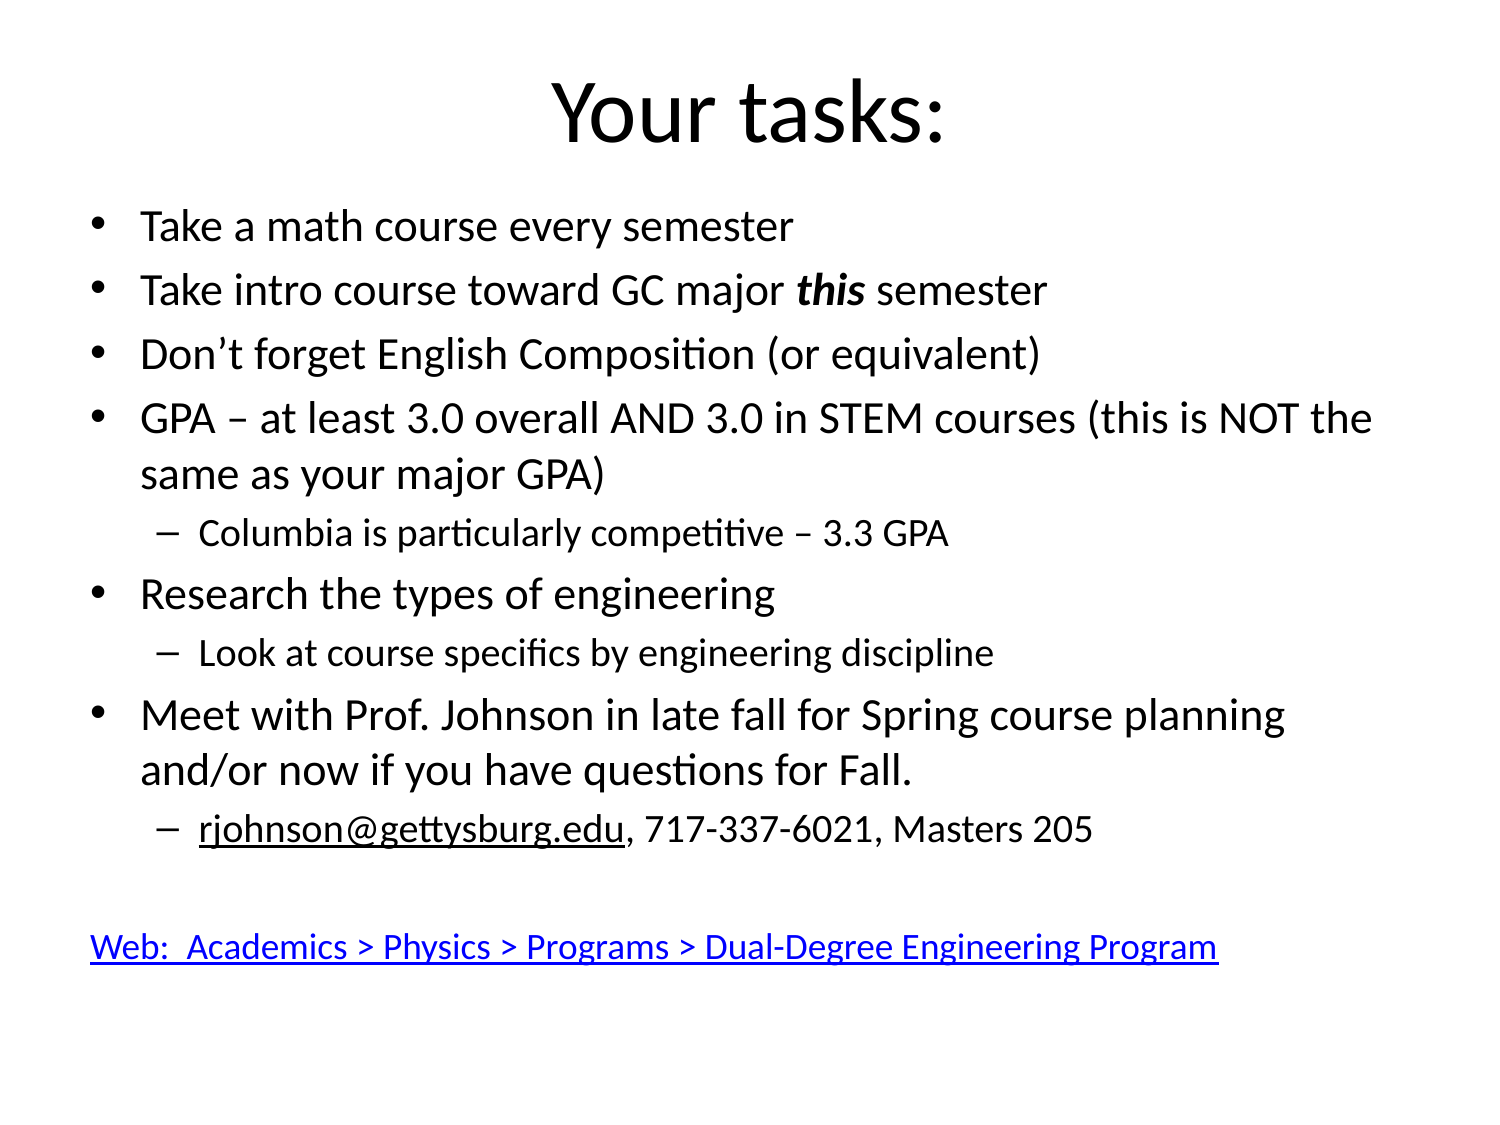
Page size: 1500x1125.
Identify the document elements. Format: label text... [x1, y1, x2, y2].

list Take a math course every semester Take intro course toward GC major this semester Don’t forget English Composition (or equivalent) GPA – at least 3.0 overall AND 3.0 in STEM courses (this is NOT the same as your major GPA) Columbia is particularly competitive – 3.3 GPA Research the types of engineering Look at course specifics by engineering discipline Meet with Prof. Johnson in late fall for Spring course planning and/or now if you have questions for Fall. rjohnson@gettysburg.edu, 717-337-6021, Masters 205 Web: Academics > Physics > Programs > Dual-Degree Engineering Program [75, 187, 1425, 980]
title Your tasks: [75, 12, 1425, 187]
